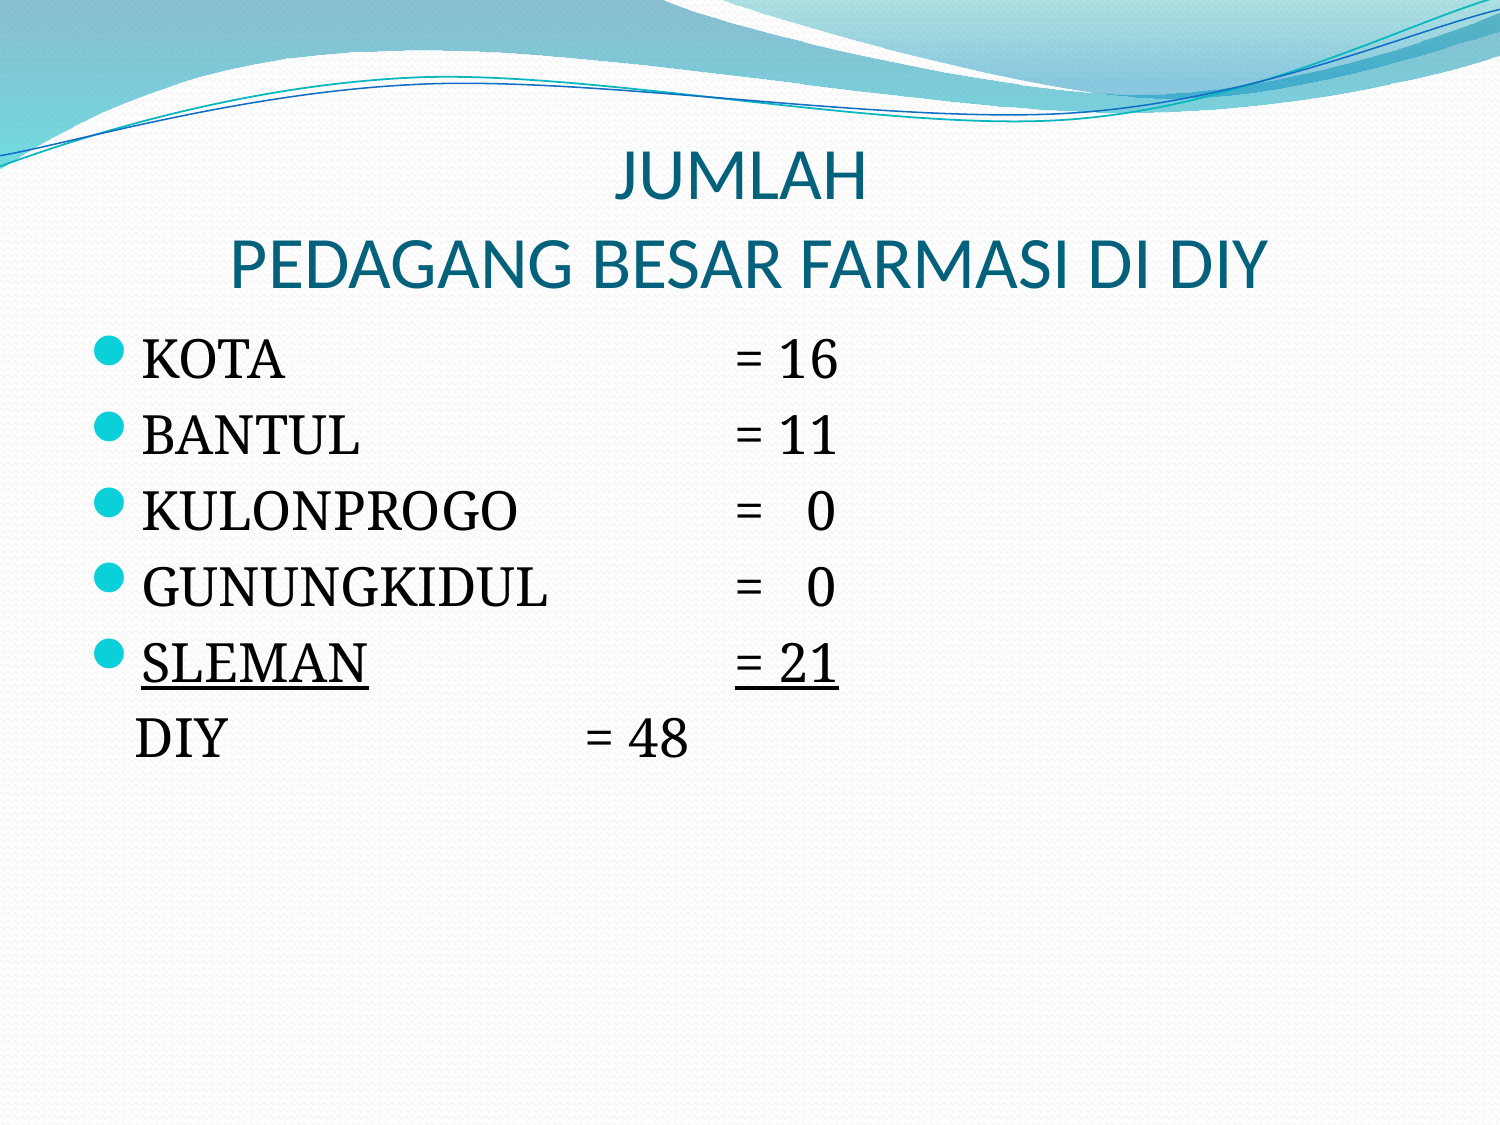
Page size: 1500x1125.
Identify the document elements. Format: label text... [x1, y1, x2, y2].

list KOTA = 16 BANTUL = 11 KULONPROGO = 0 GUNUNGKIDUL = 0 SLEMAN = 21 DIY = 48 [75, 317, 1425, 1038]
title JUMLAH PEDAGANG BESAR FARMASI DI DIY [75, 115, 1425, 303]
